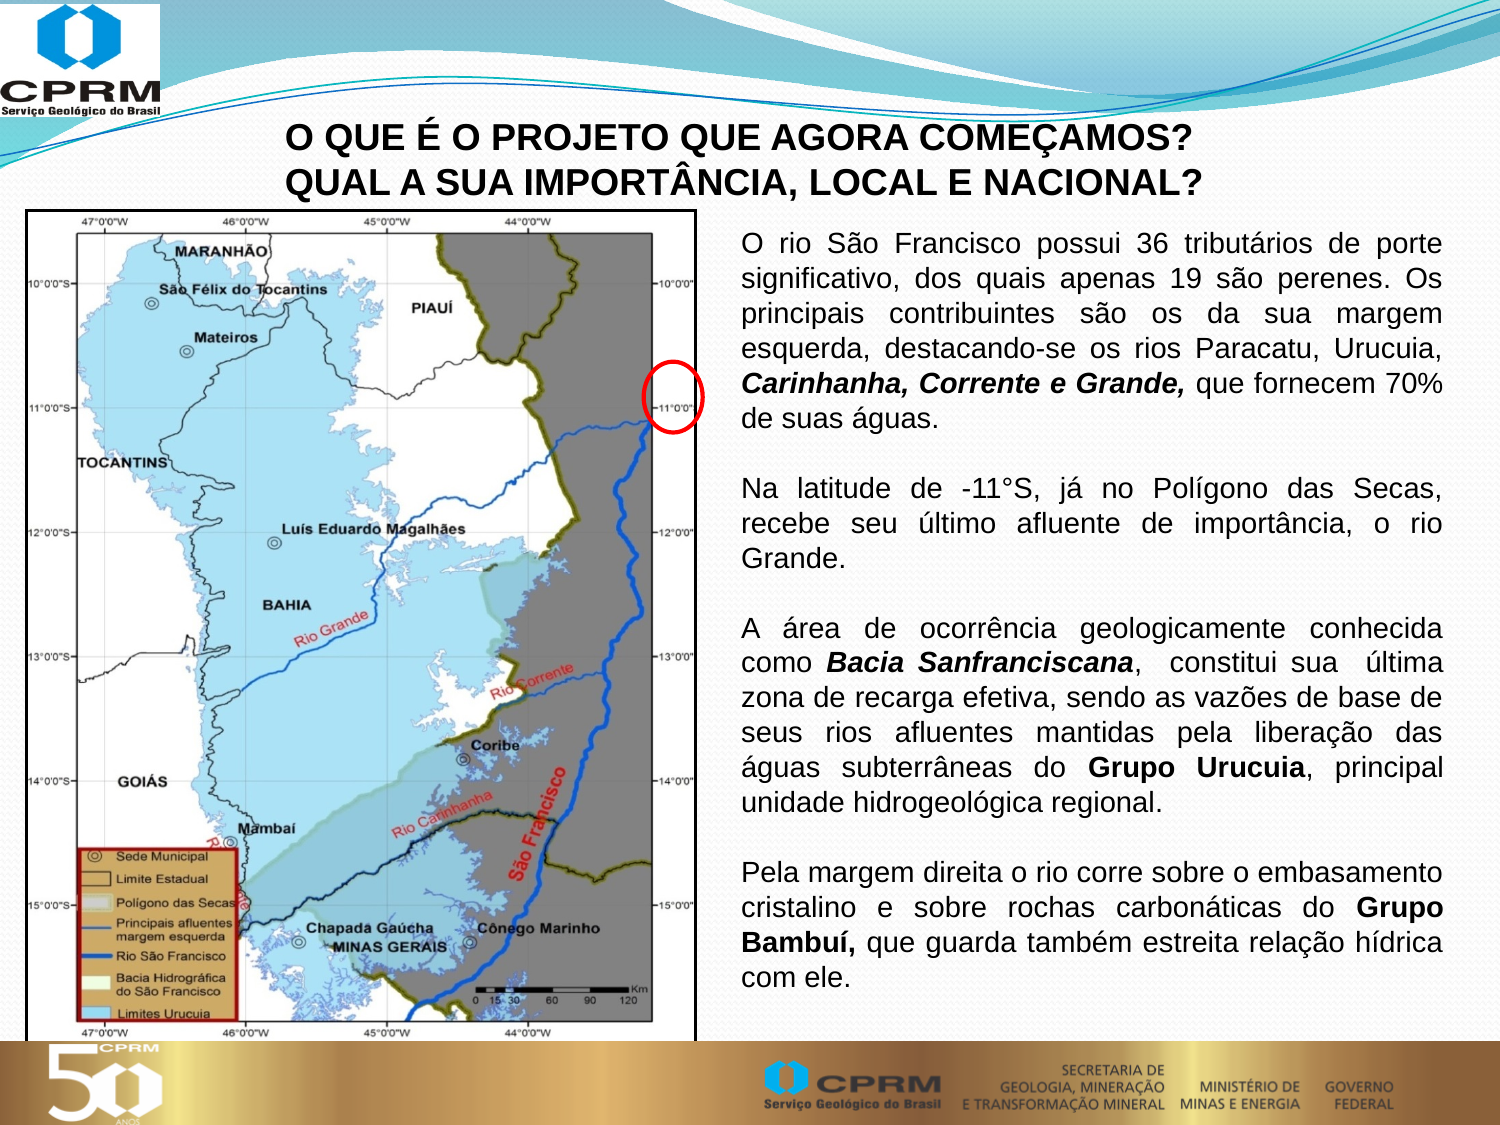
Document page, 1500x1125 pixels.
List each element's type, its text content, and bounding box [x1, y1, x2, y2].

text_box O QUE É O PROJETO QUE AGORA COMEÇAMOS? QUAL A SUA IMPORTÂNCIA, LOCAL E NACIONAL? [270, 105, 1221, 211]
picture [0, 3, 160, 117]
text_box [700, 377, 705, 417]
text_box O rio São Francisco possui 36 tributários de porte significativo, dos quais apenas 19 são perenes. Os principais contribuintes são os da sua margem esquerda, destacando-se os rios Paracatu, Urucuia, Carinhanha, Corrente e Grande, que fornecem 70% de suas águas. Na latitude de -11°S, já no Polígono das Secas, recebe seu último afluente de importância, o rio Grande. A área de ocorrência geologicamente conhecida como Bacia Sanfranciscana, constitui sua última zona de recarga efetiva, sendo as vazões de base de seus rios afluentes mantidas pela liberação das águas subterrâneas do Grupo Urucuia, principal unidade hidrogeológica regional. Pela margem direita o rio corre sobre o embasamento cristalino e sobre rochas carbonáticas do Grupo Bambuí, que guarda também estreita relação hídrica com ele. [726, 216, 1459, 1001]
picture [0, 211, 1500, 1125]
